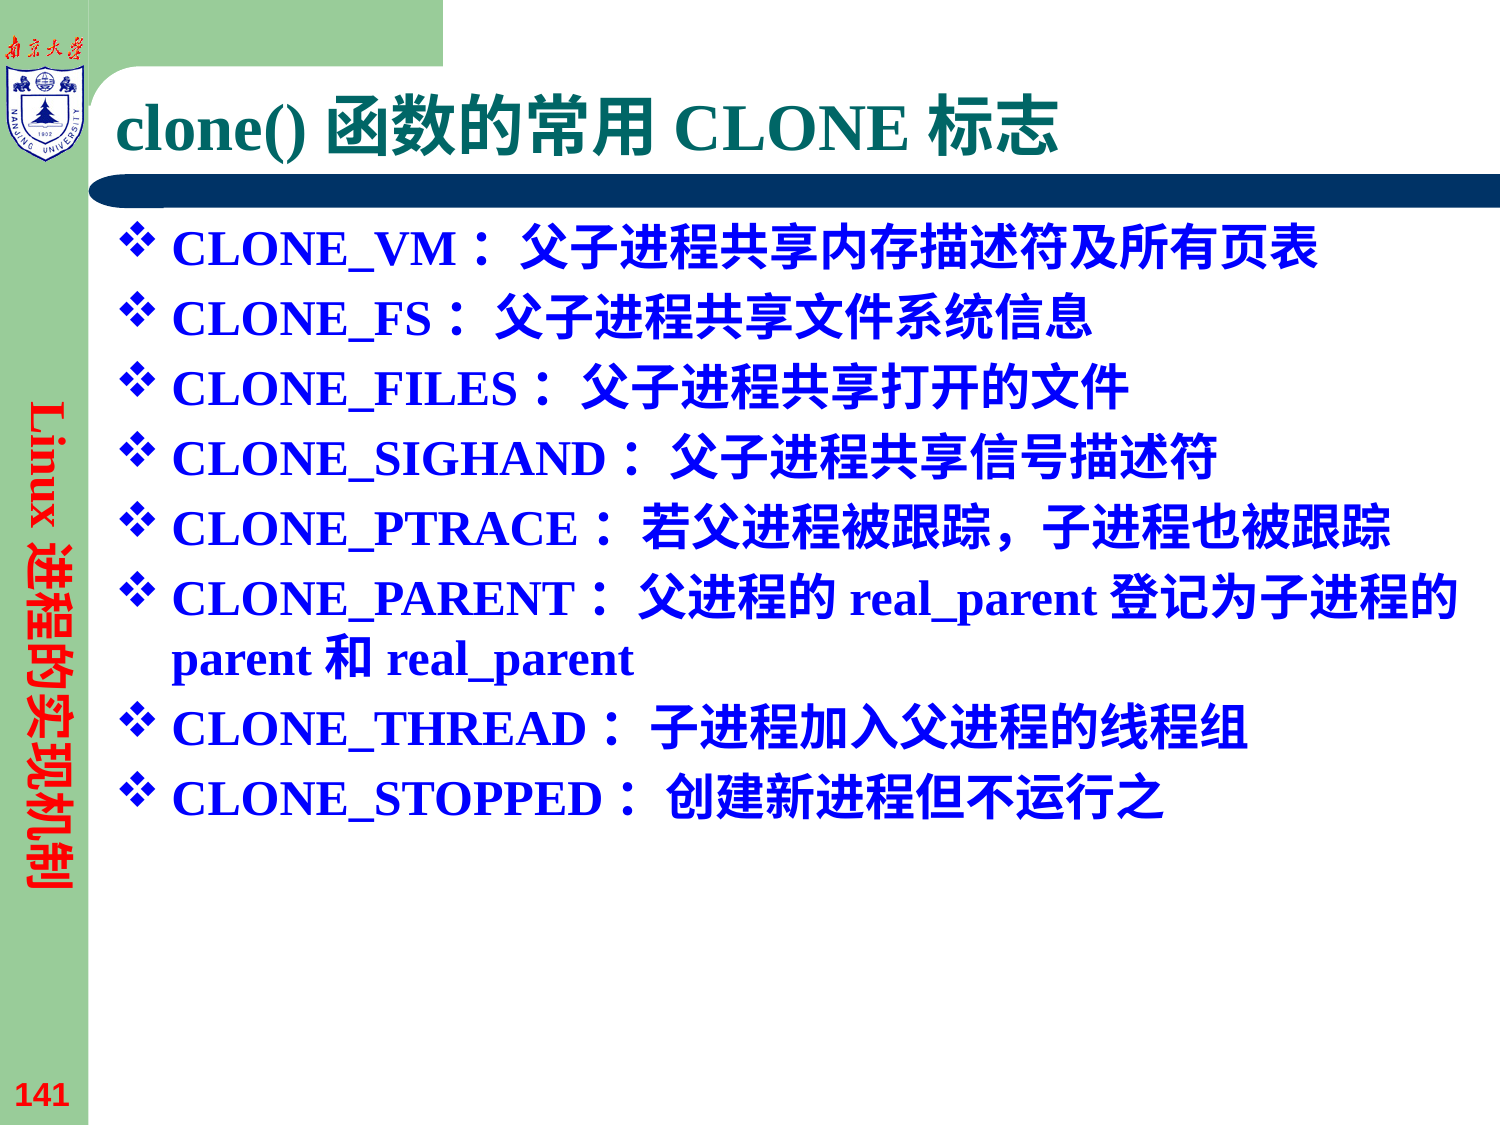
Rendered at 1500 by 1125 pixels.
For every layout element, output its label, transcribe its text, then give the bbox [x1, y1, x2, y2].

title clone()函数的常用CLONE标志 [100, 66, 1471, 173]
text_box Linux进程的实现机制 [5, 328, 88, 965]
slide_number 141 [0, 1065, 91, 1122]
picture [4, 30, 87, 163]
list CLONE_VM：父子进程共享内存描述符及所有页表 CLONE_FS：父子进程共享文件系统信息 CLONE_FILES：父子进程共享打开的文件 CLONE_SIGHAND：父子进程共享信号描述符 CLONE_PTRACE：若父进程被跟踪，子进程也被跟踪 CLONE_PARENT：父进程的real_parent登记为子进程的parent和real_parent CLONE_THREAD：子进程加入父进程的线程组 CLONE_STOPPED：创建新进程但不运行之 [100, 207, 1500, 1103]
